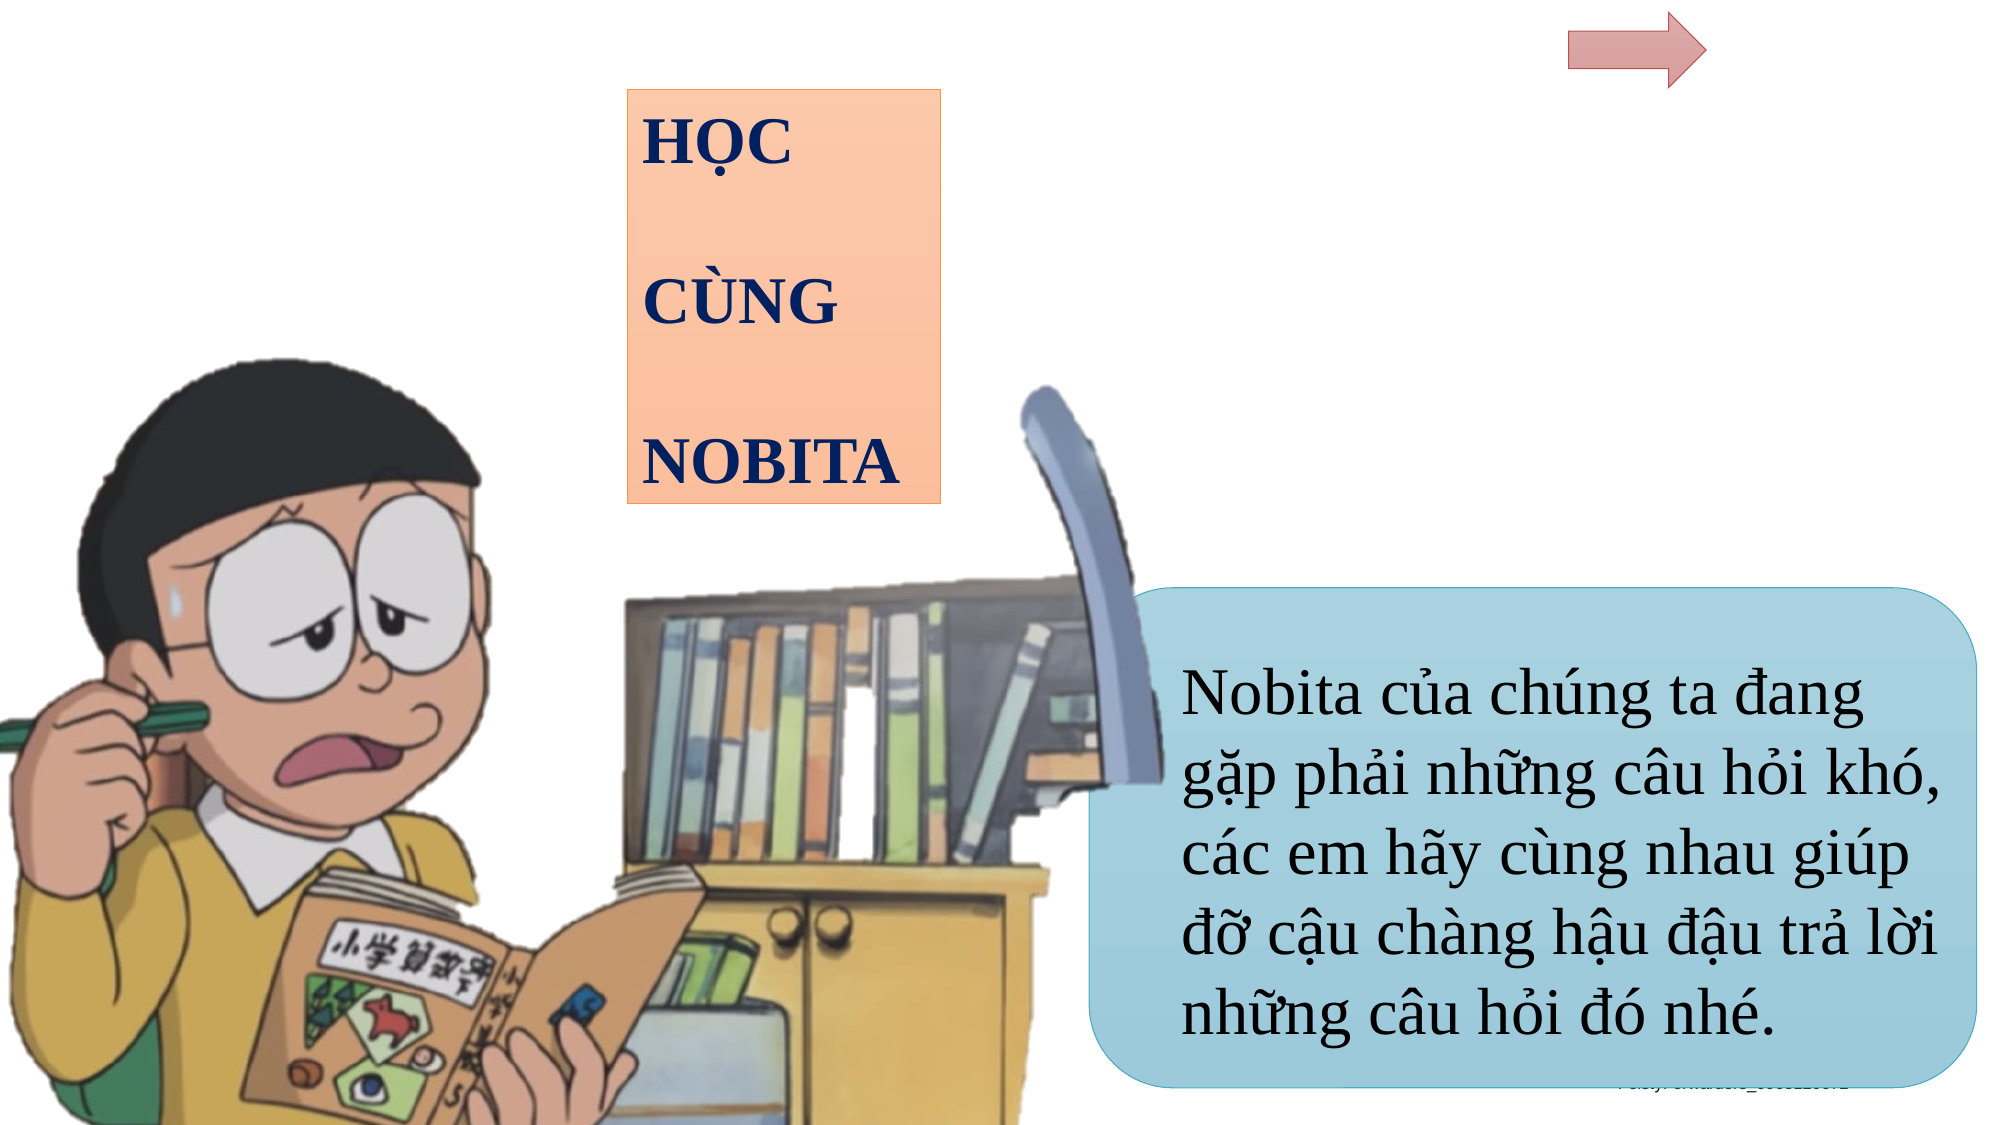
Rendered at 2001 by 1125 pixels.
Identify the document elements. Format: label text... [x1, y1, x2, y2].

text_box HỌC CÙNG NOBITA [627, 89, 941, 212]
text_box Nobita của chúng ta đang gặp phải những câu hỏi khó, các em hãy cùng nhau giúp đỡ cậu chàng hậu đậu trả lời những câu hỏi đó nhé. [1352, 640, 1980, 1055]
text_box [1352, 587, 1972, 640]
picture [0, 212, 1352, 1125]
text_box [1352, 1055, 1961, 1089]
text_box [1568, 11, 1707, 89]
